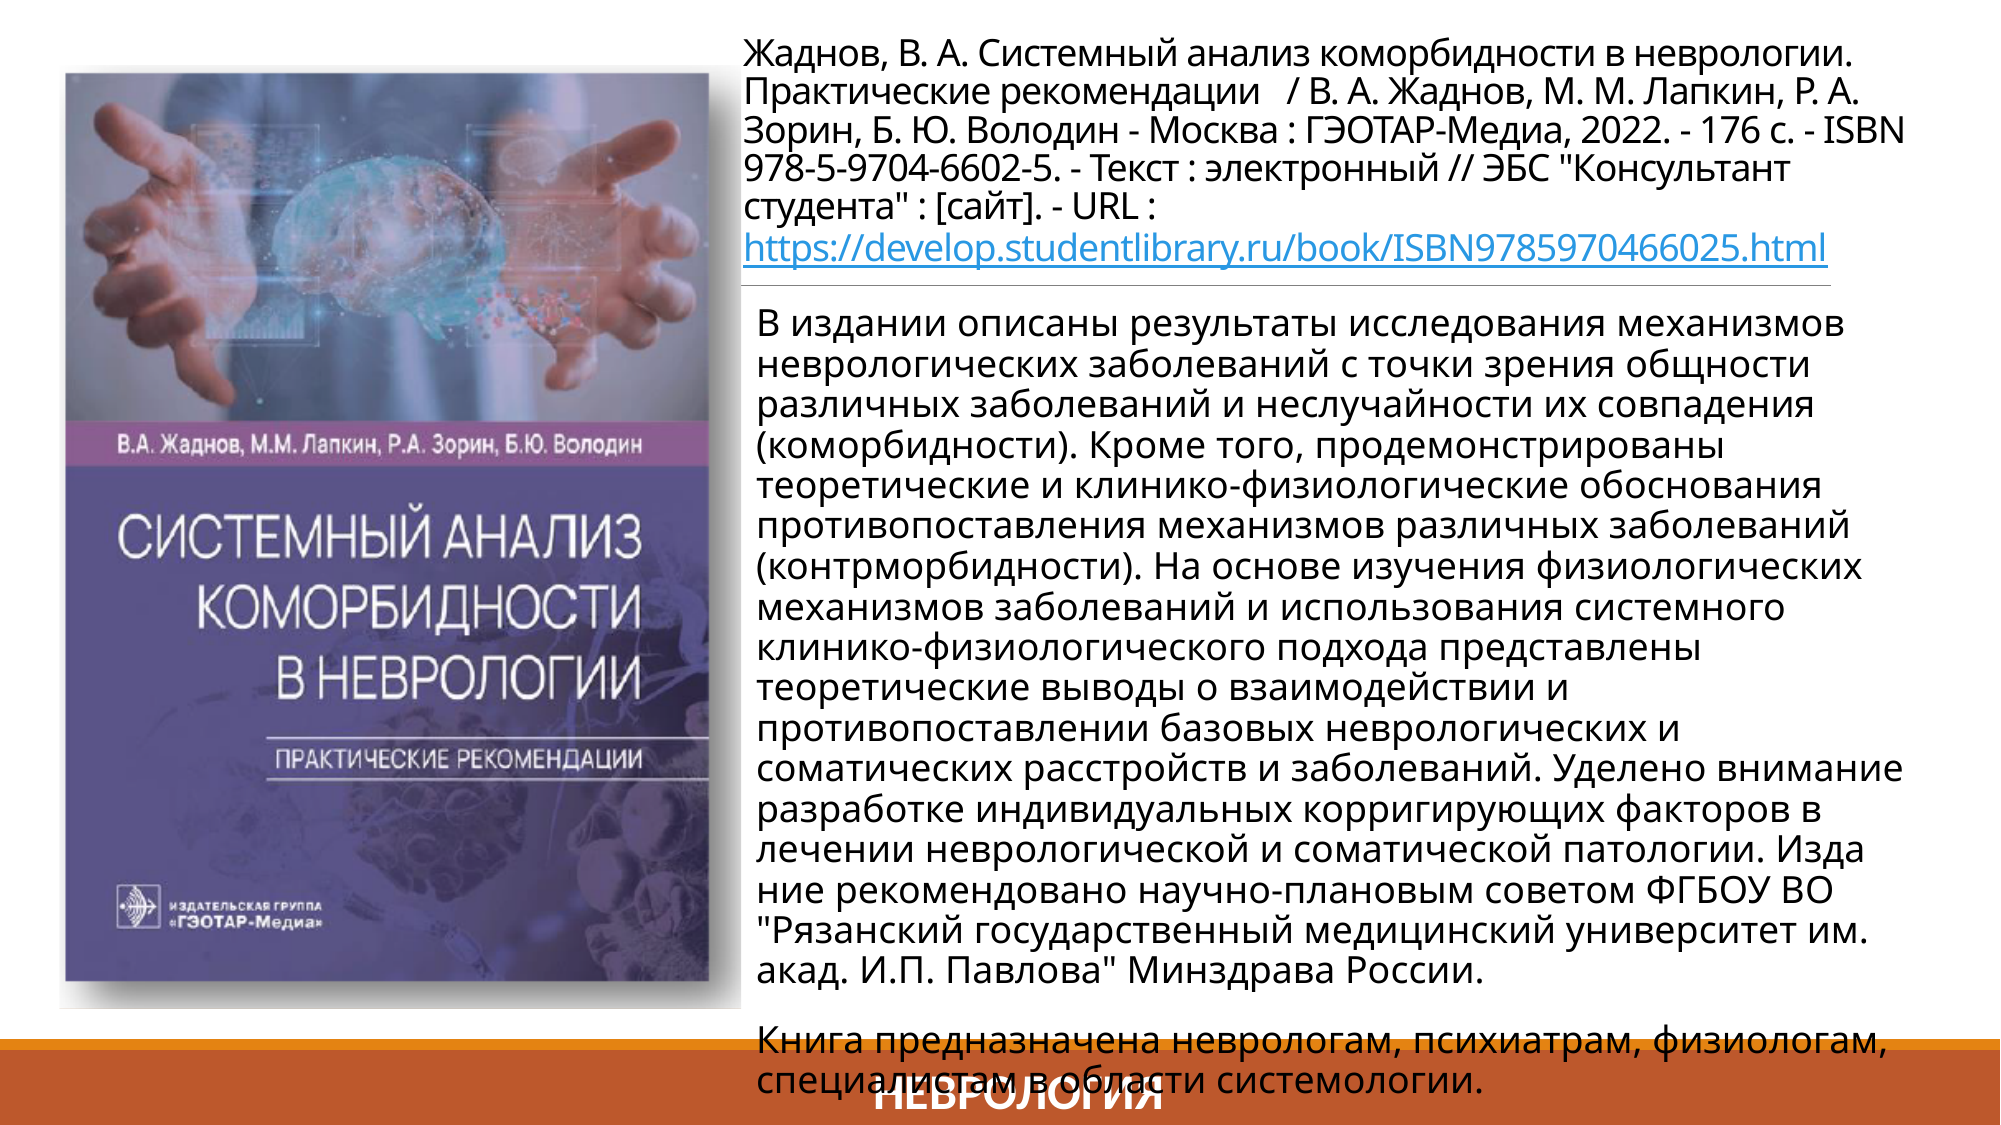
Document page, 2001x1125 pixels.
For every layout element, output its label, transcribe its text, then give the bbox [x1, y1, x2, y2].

picture [58, 65, 742, 1010]
title Жаднов, В. А. Системный анализ коморбидности в неврологии. Практические рекомендации / В. А. Жаднов, М. М. Лапкин, Р. А. Зорин, Б. Ю. Володин - Москва : ГЭОТАР-Медиа, 2022. - 176 с. - ISBN 978-5-9704-6602-5. - Текст : электронный // ЭБС "Консультант студента" : [сайт]. - URL : https://develop.studentlibrary.ru/book/ISBN9785970466025.html [728, 45, 1955, 279]
list В издании описаны результаты исследования механизмов неврологических заболеваний с точки зрения общности различных заболеваний и неслучайности их совпадения (коморбидности). Кроме того, продемонстрированы теоретические и клинико-физиологические обоснования противопоставления механизмов различных заболеваний (контрморбидности). На основе изучения физиологических механизмов заболеваний и использования системного клинико-физиологического подхода представлены теоретические выводы о взаимодействии и противопоставлении базовых неврологических и соматических расстройств и заболеваний. Уделено внимание разработке индивидуальных корригирующих факторов в лечении неврологической и соматической патологии. Изда ние рекомендовано научно-плановым советом ФГБОУ ВО "Рязанский государственный медицинский университет им. акад. И.П. Павлова" Минздрава России. Книга предназначена неврологам, психиатрам, физиологам, специалистам в области системологии. [741, 296, 1941, 1030]
